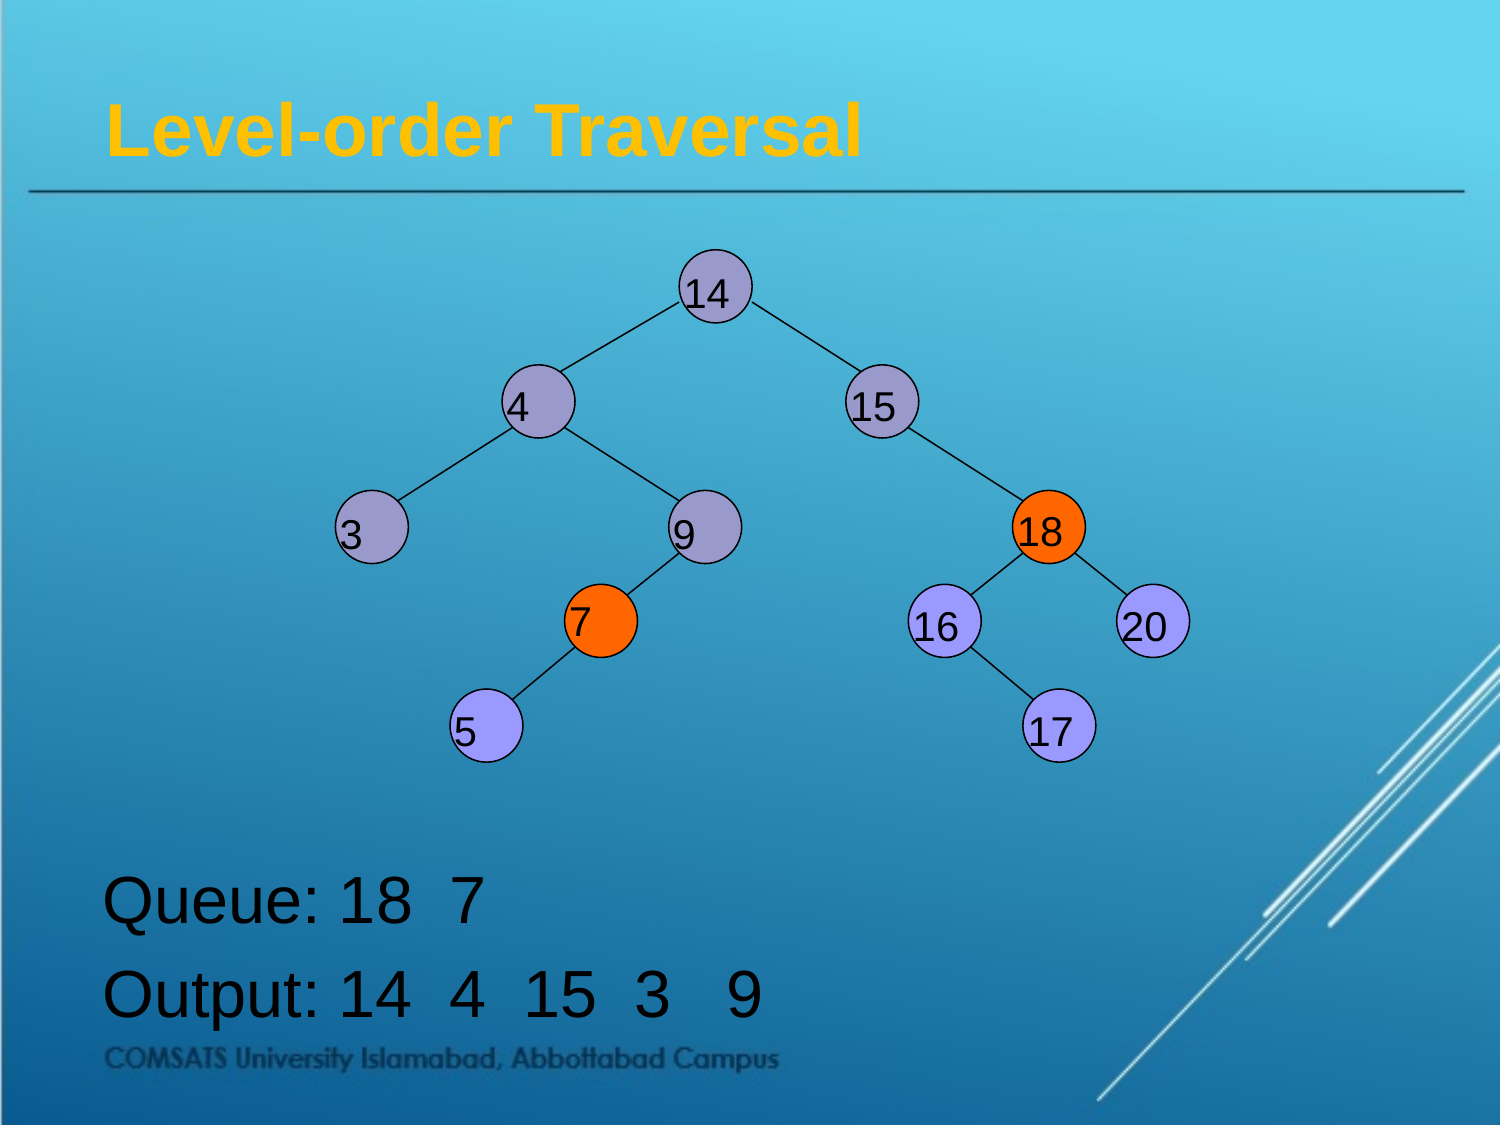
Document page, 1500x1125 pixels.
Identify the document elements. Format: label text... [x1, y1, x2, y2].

text_box 16 [897, 592, 992, 658]
text_box Queue: 18 7 Output: 14 4 15 3 9 [87, 849, 1437, 1000]
text_box 20 [1106, 592, 1200, 658]
text_box 14 [668, 259, 763, 325]
text_box 18 [1002, 497, 1096, 563]
text_box [583, 653, 619, 658]
text_box 15 [835, 372, 930, 438]
text_box 5 [439, 697, 534, 763]
text_box [922, 584, 968, 592]
text_box [1036, 688, 1083, 697]
text_box 3 [324, 500, 419, 565]
text_box [680, 490, 730, 500]
text_box 9 [657, 500, 752, 565]
text_box [1130, 584, 1176, 592]
picture [0, 0, 1500, 1125]
text_box [860, 364, 904, 372]
text_box [691, 249, 740, 259]
title Level-order Traversal [90, 53, 1420, 180]
text_box [1028, 490, 1070, 497]
text_box 4 [491, 372, 586, 438]
text_box 7 [554, 587, 648, 653]
text_box [516, 364, 561, 372]
text_box 17 [1012, 697, 1107, 763]
text_box [347, 490, 397, 500]
text_box [463, 688, 510, 697]
